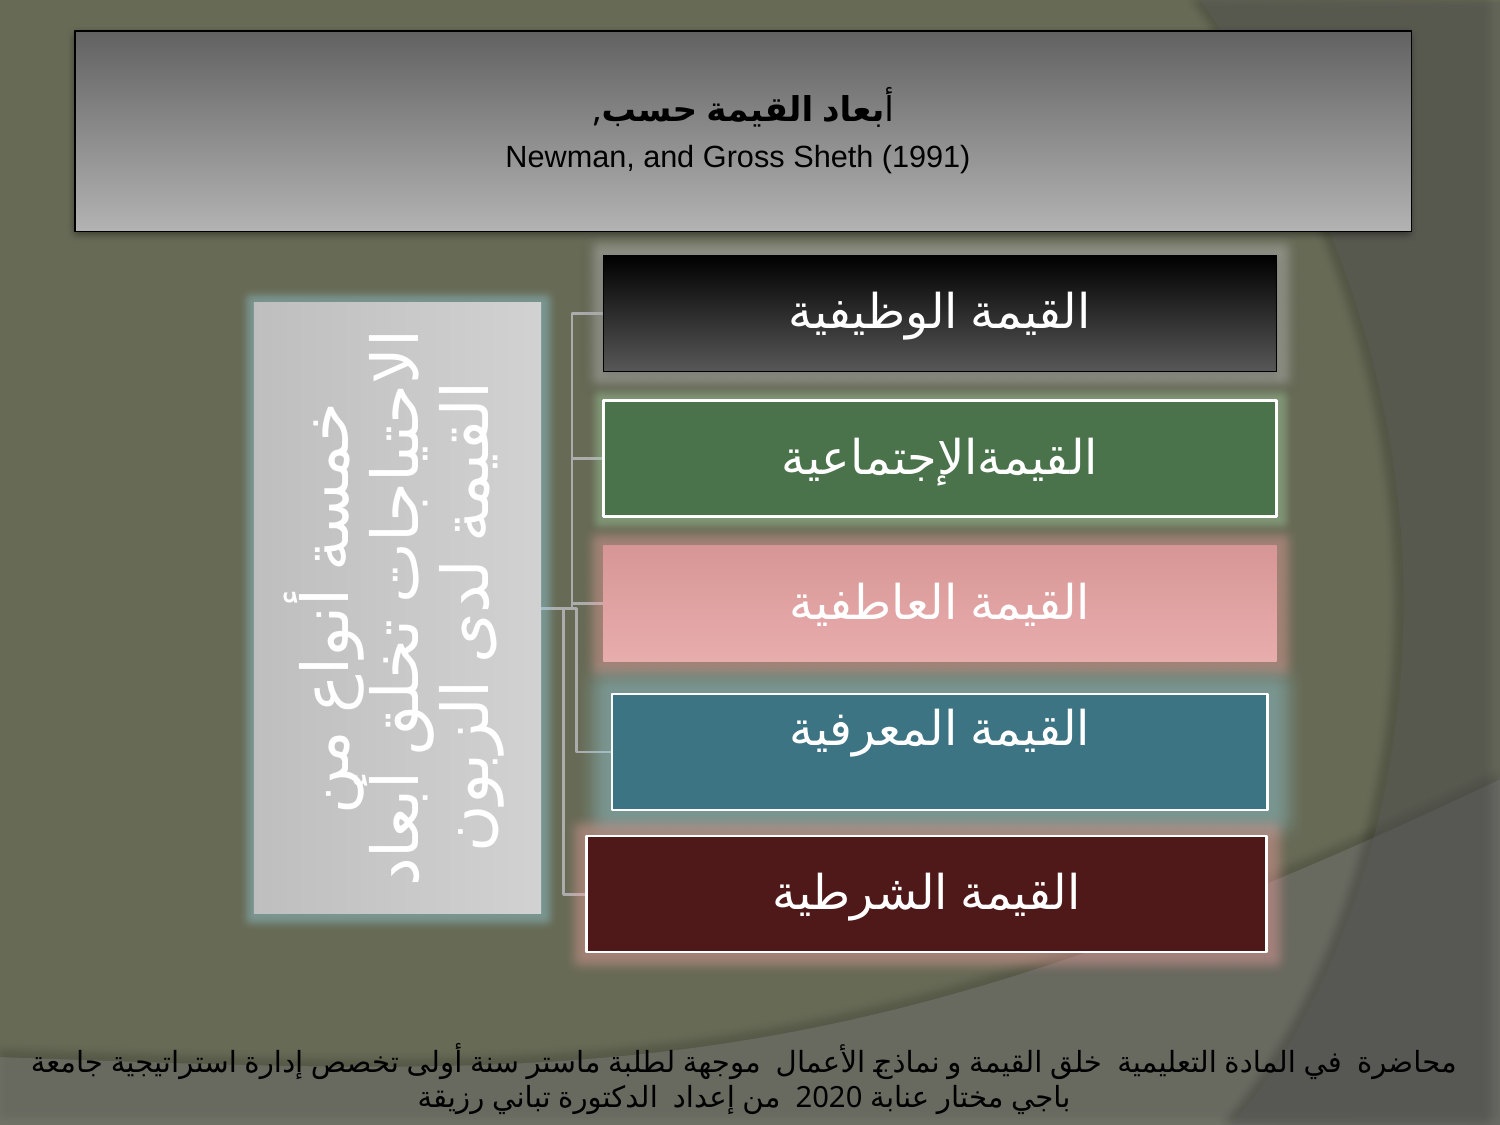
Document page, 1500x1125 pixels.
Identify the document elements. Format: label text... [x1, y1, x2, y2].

footer محاضرة في المادة التعليمية خلق القيمة و نماذج الأعمال موجهة لطلبة ماستر سنة أولى تخصص إدارة استراتيجية جامعة باجي مختار عنابة 2020 من إعداد الدكتورة تباني رزيقة [5, 1053, 1483, 1114]
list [74, 262, 1301, 1006]
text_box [88, 255, 1436, 953]
title أبعاد القيمة حسب, Newman, and Gross Sheth (1991) [74, 30, 1412, 232]
